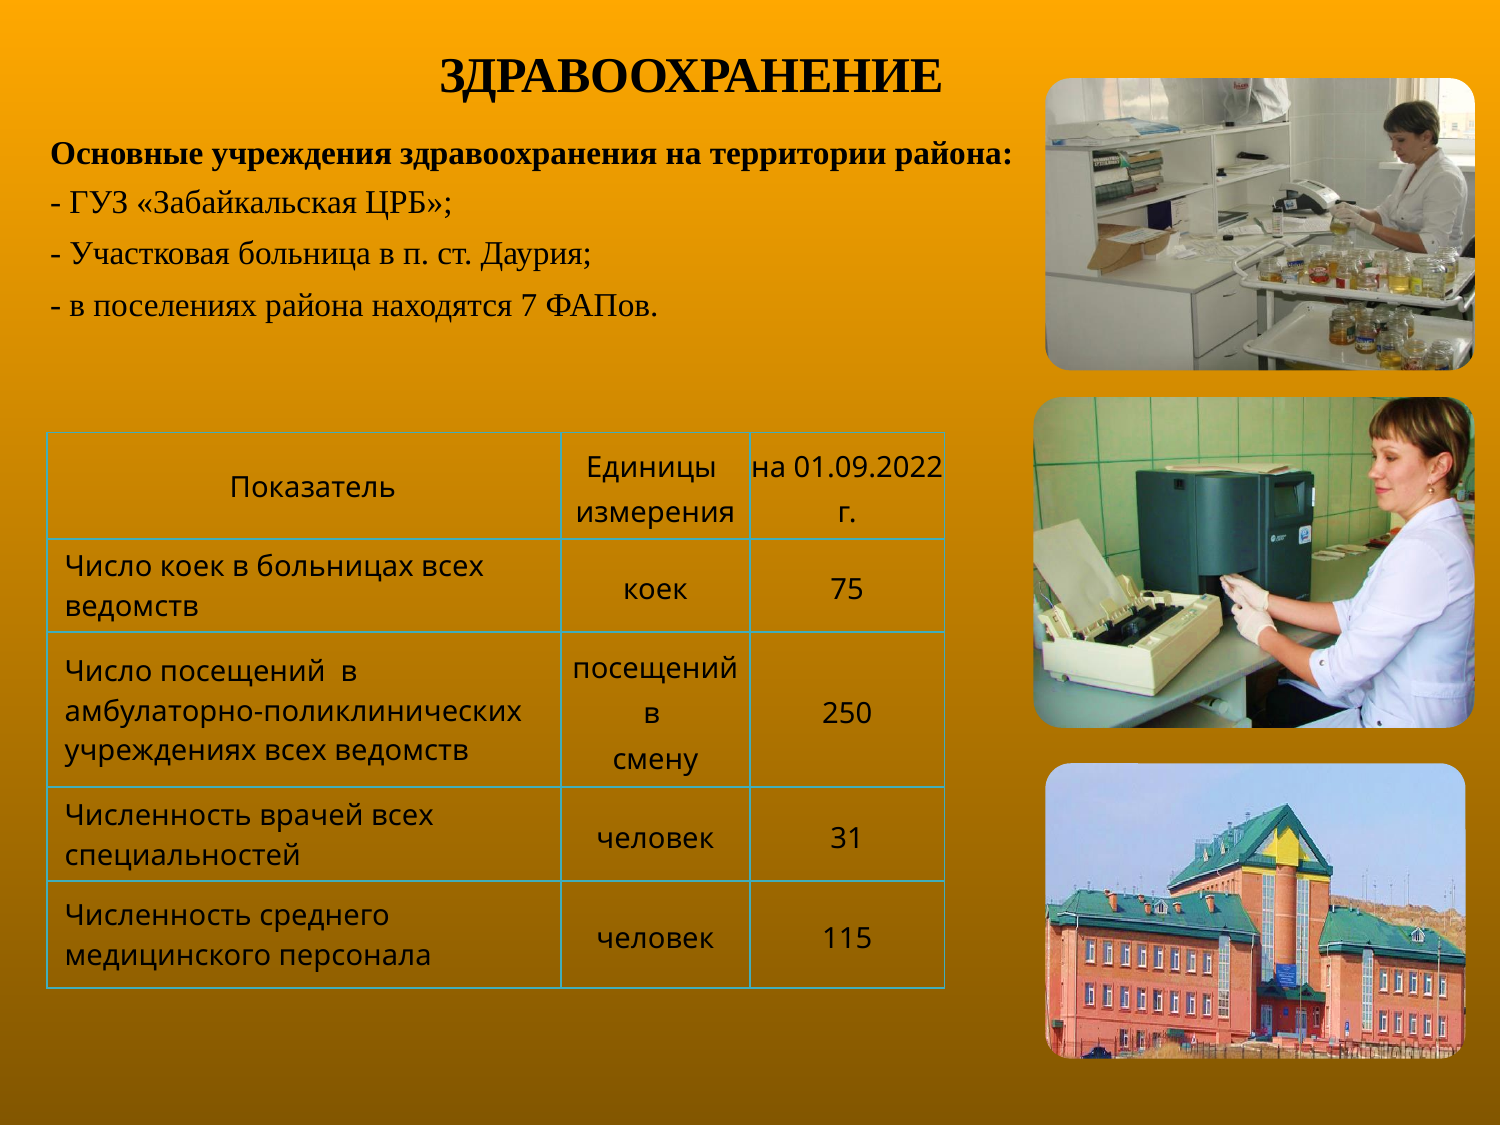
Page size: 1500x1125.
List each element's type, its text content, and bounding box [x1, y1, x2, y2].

table_cell 75 [751, 540, 944, 631]
table_cell Число посещений в амбулаторно-поликлинических учреждениях всех ведомств [48, 633, 560, 786]
table_cell Численность среднего медицинского персонала [48, 882, 560, 987]
picture [1045, 763, 1466, 1059]
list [1033, 397, 1475, 728]
table_cell Число коек в больницах всех ведомств [48, 540, 560, 631]
table_header Единицы измерения [562, 433, 749, 538]
text_box ЗДРАВООХРАНЕНИЕ [424, 35, 959, 110]
picture [1045, 78, 1475, 371]
table_cell 250 [751, 633, 944, 786]
table_cell Численность врачей всех специальностей [48, 788, 560, 880]
list Основные учреждения здравоохранения на территории района: - ГУЗ «Забайкальская ЦРБ»; - Участковая больница в п. ст. Даурия; - в поселениях района находятся 7 ФАПов. [35, 128, 1055, 480]
table_cell посещений в смену [562, 633, 749, 786]
table_cell 31 [751, 788, 944, 880]
table_cell 115 [751, 882, 944, 987]
table_cell человек [562, 882, 749, 987]
table_header Показатель [48, 433, 560, 538]
table_header на 01.09.2022 г. [751, 433, 944, 538]
table_cell человек [562, 788, 749, 880]
table_cell коек [562, 540, 749, 631]
